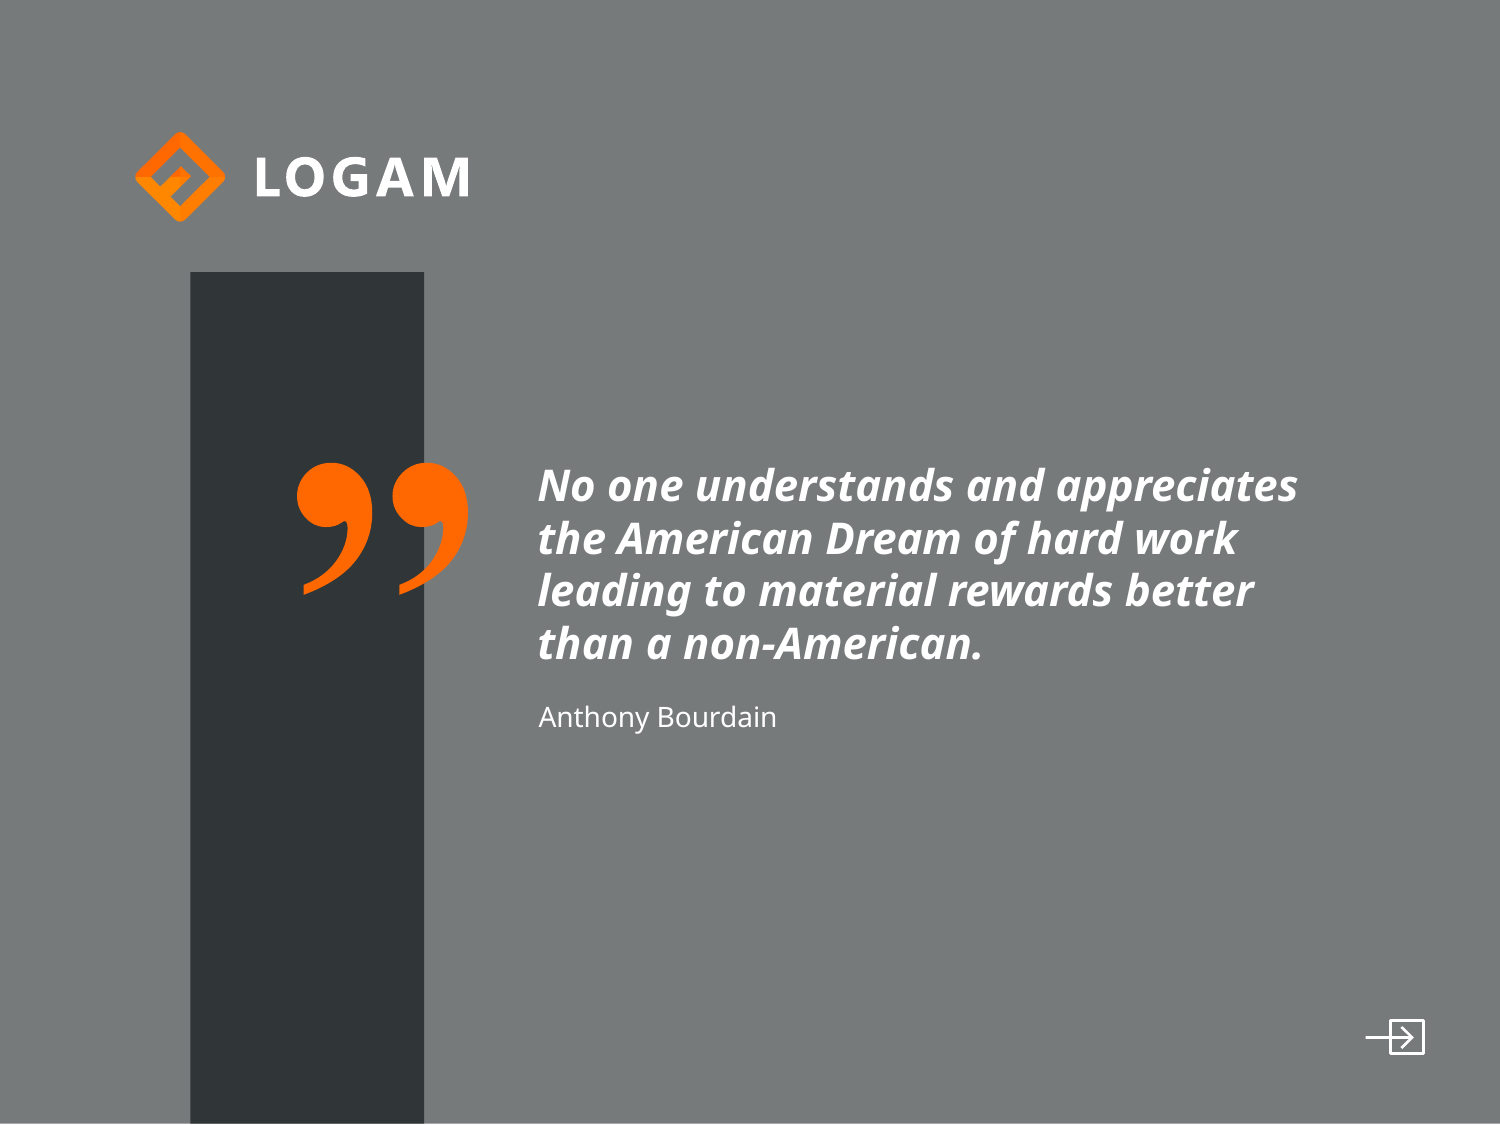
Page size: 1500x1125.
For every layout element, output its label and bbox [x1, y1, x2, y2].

picture [0, 0, 1500, 1125]
text_box [1365, 1020, 1424, 1054]
text_box [135, 132, 468, 222]
